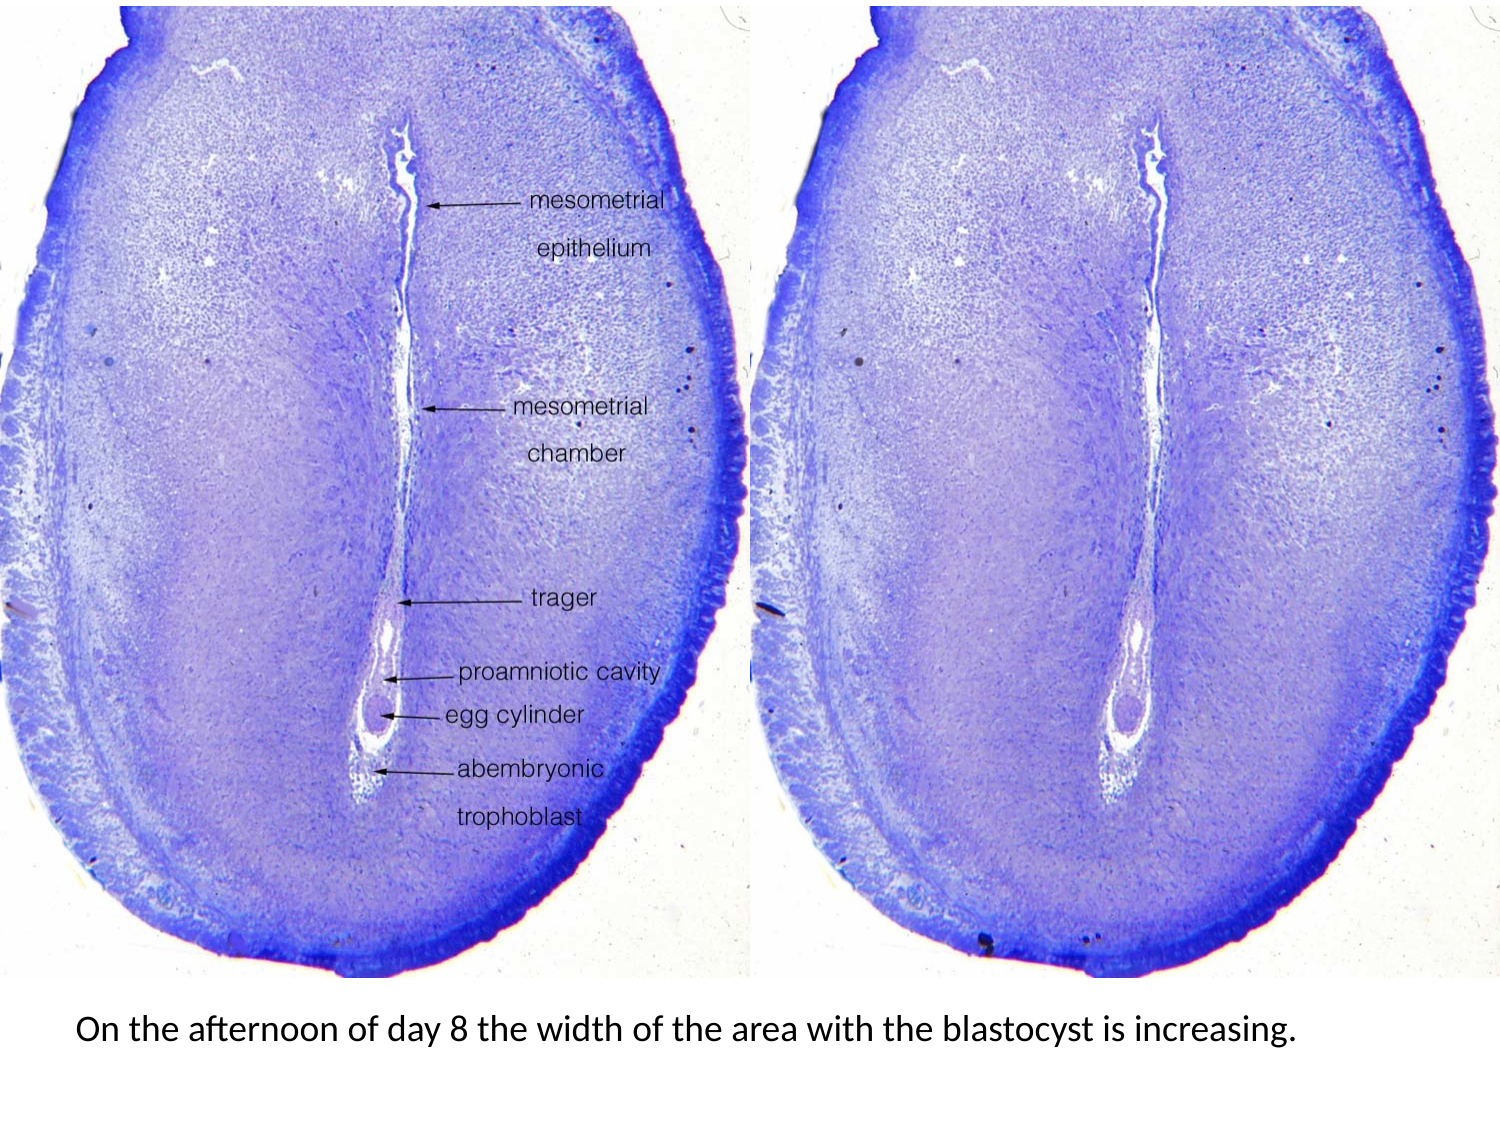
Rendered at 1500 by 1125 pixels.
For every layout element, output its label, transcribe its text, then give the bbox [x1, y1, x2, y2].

picture [0, 6, 1500, 978]
text_box On the afternoon of day 8 the width of the area with the blastocyst is increasing. [60, 996, 1440, 1102]
